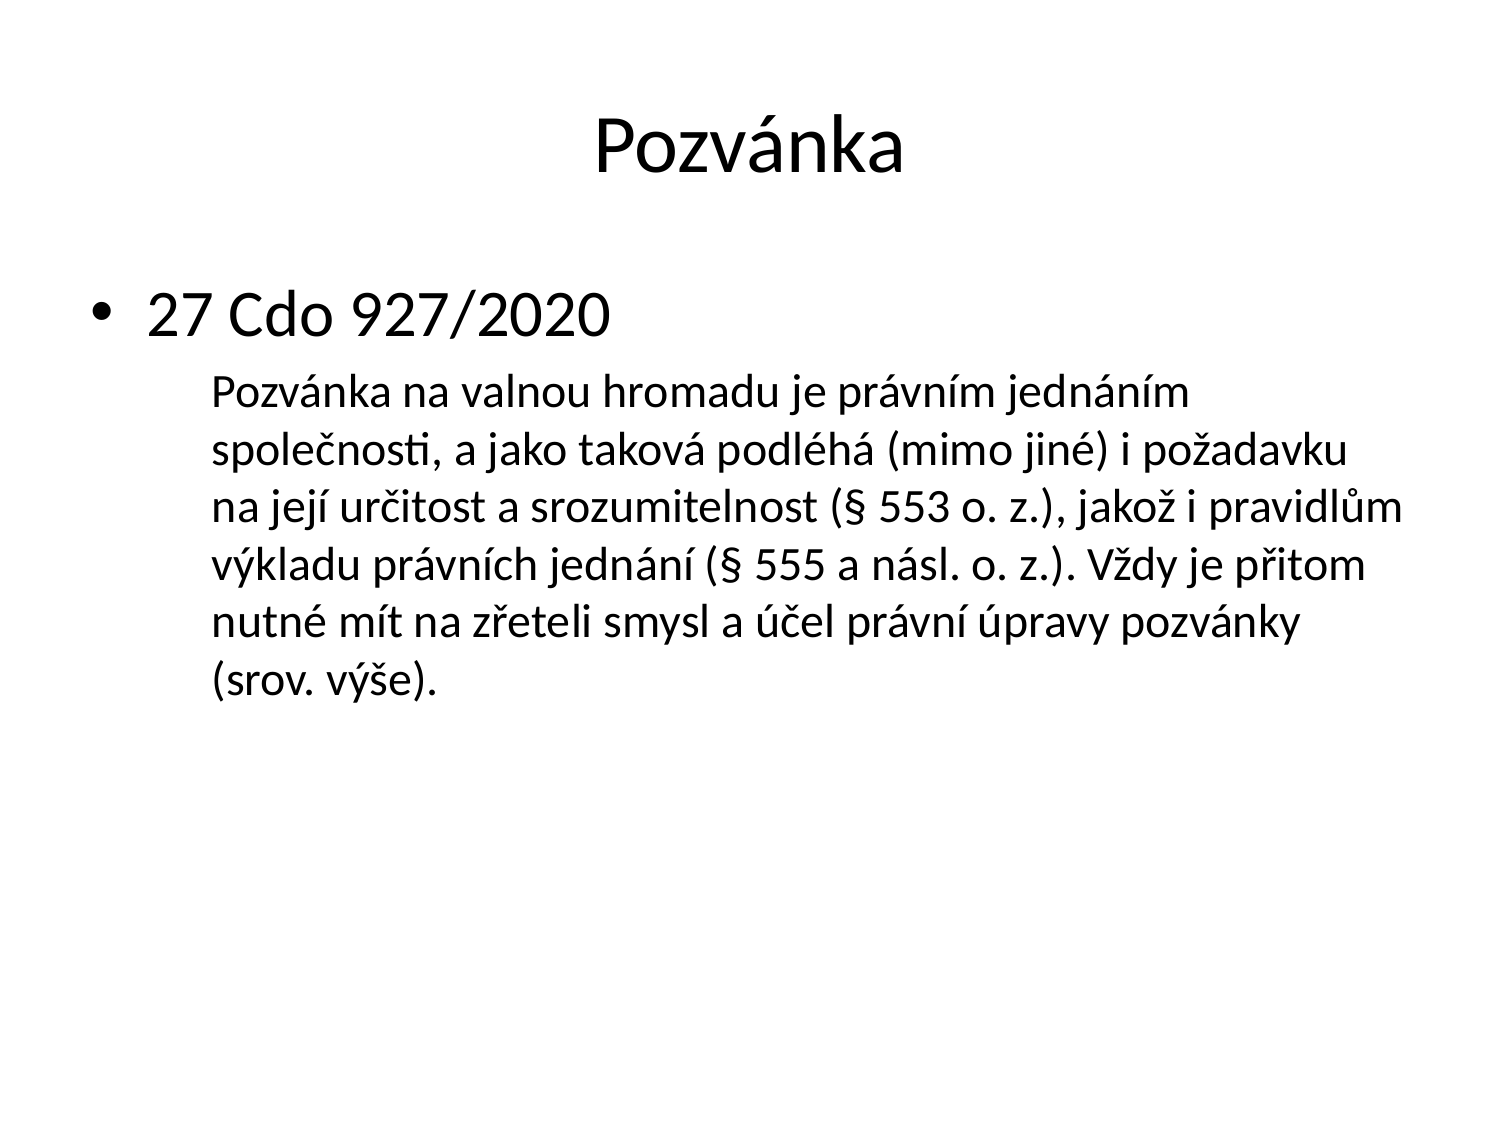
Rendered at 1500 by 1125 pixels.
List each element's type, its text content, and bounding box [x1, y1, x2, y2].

list 27 Cdo 927/2020 Pozvánka na valnou hromadu je právním jednáním společnosti, a jako taková podléhá (mimo jiné) i požadavku na její určitost a srozumitelnost (§ 553 o. z.), jakož i pravidlům výkladu právních jednání (§ 555 a násl. o. z.). Vždy je přitom nutné mít na zřeteli smysl a účel právní úpravy pozvánky (srov. výše). [75, 262, 1425, 1005]
title Pozvánka [75, 45, 1425, 233]
